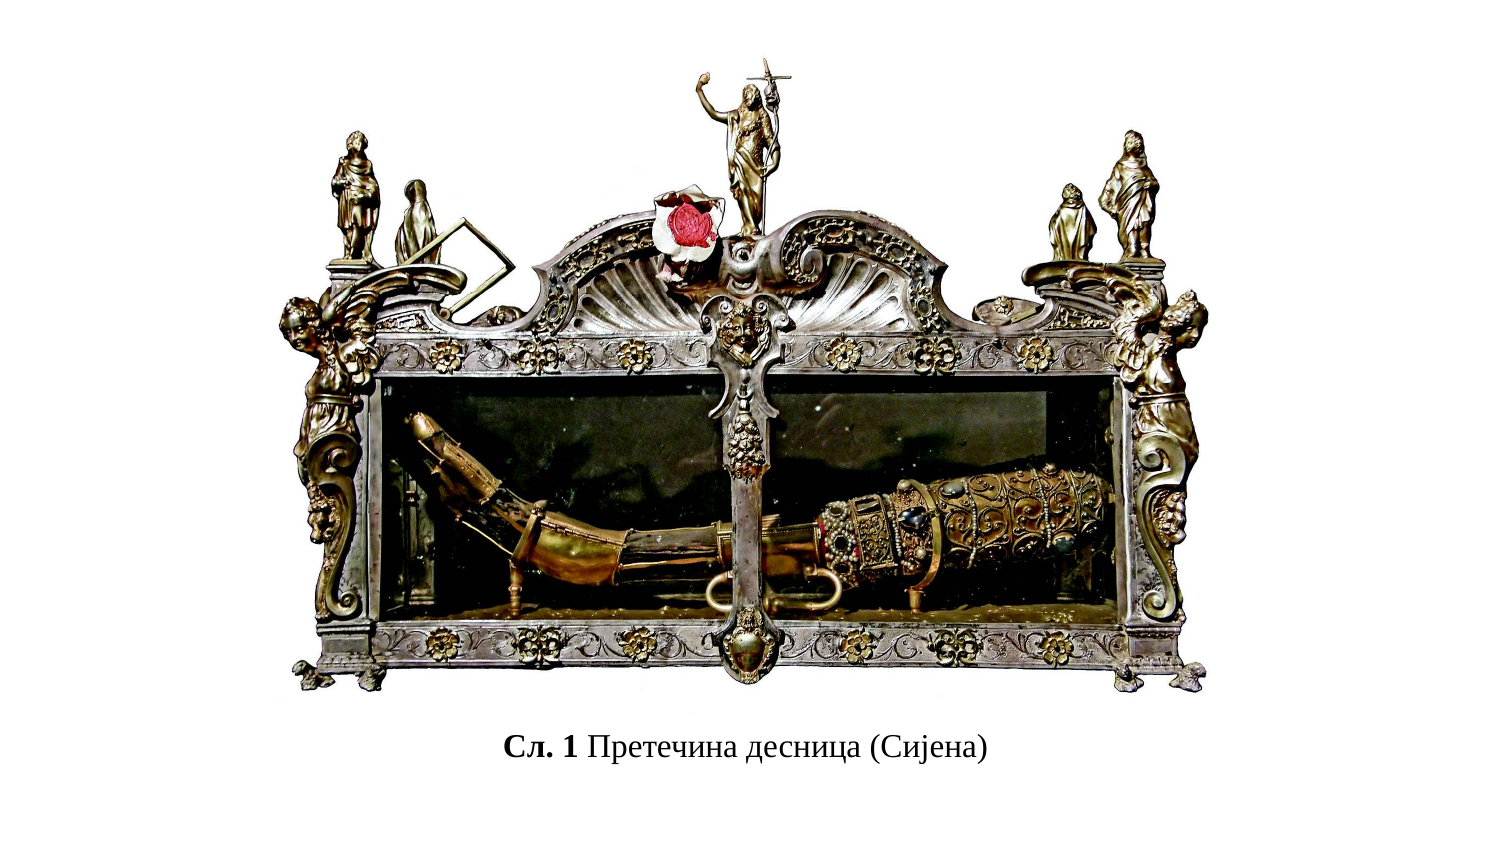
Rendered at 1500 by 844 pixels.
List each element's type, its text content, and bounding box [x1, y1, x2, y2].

text_box Сл. 1 Претечина десница (Сијена) [488, 725, 1004, 772]
picture [272, 46, 1219, 717]
